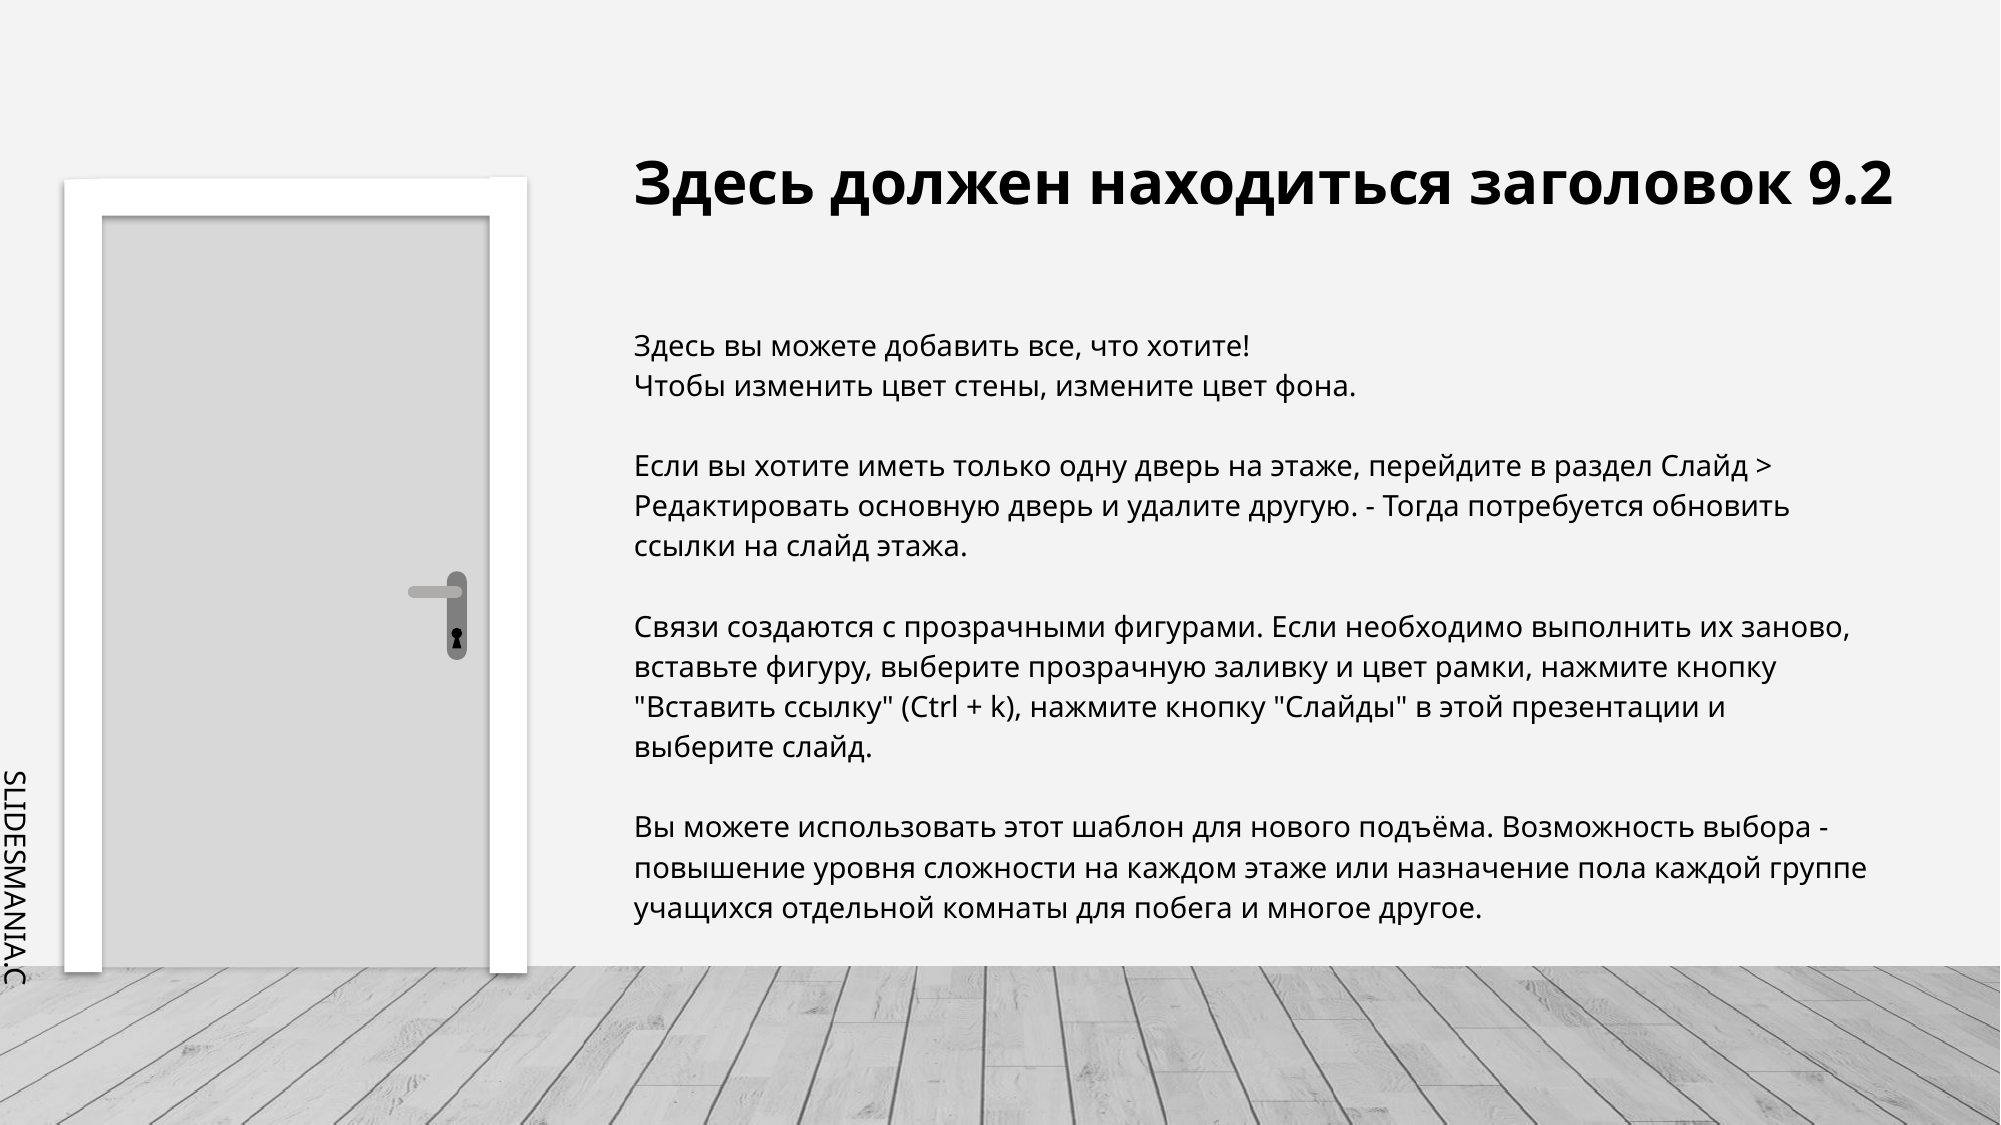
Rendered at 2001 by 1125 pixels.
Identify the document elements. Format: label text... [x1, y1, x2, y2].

picture [0, 966, 2000, 1125]
list Здесь вы можете добавить все, что хотите! Чтобы изменить цвет стены, измените цвет фона. Если вы хотите иметь только одну дверь на этаже, перейдите в раздел Слайд > Редактировать основную дверь и удалите другую. - Тогда потребуется обновить ссылки на слайд этажа. Связи создаются с прозрачными фигурами. Если необходимо выполнить их заново, вставьте фигуру, выберите прозрачную заливку и цвет рамки, нажмите кнопку "Вставить ссылку" (Ctrl + k), нажмите кнопку "Слайды" в этой презентации и выберите слайд. Вы можете использовать этот шаблон для нового подъёма. Возможность выбора - повышение уровня сложности на каждом этаже или назначение пола каждой группе учащихся отдельной комнаты для побега и многое другое. [613, 301, 1894, 897]
title Здесь должен находиться заголовок 9.2 [613, 124, 1954, 250]
text_box [65, 183, 524, 972]
